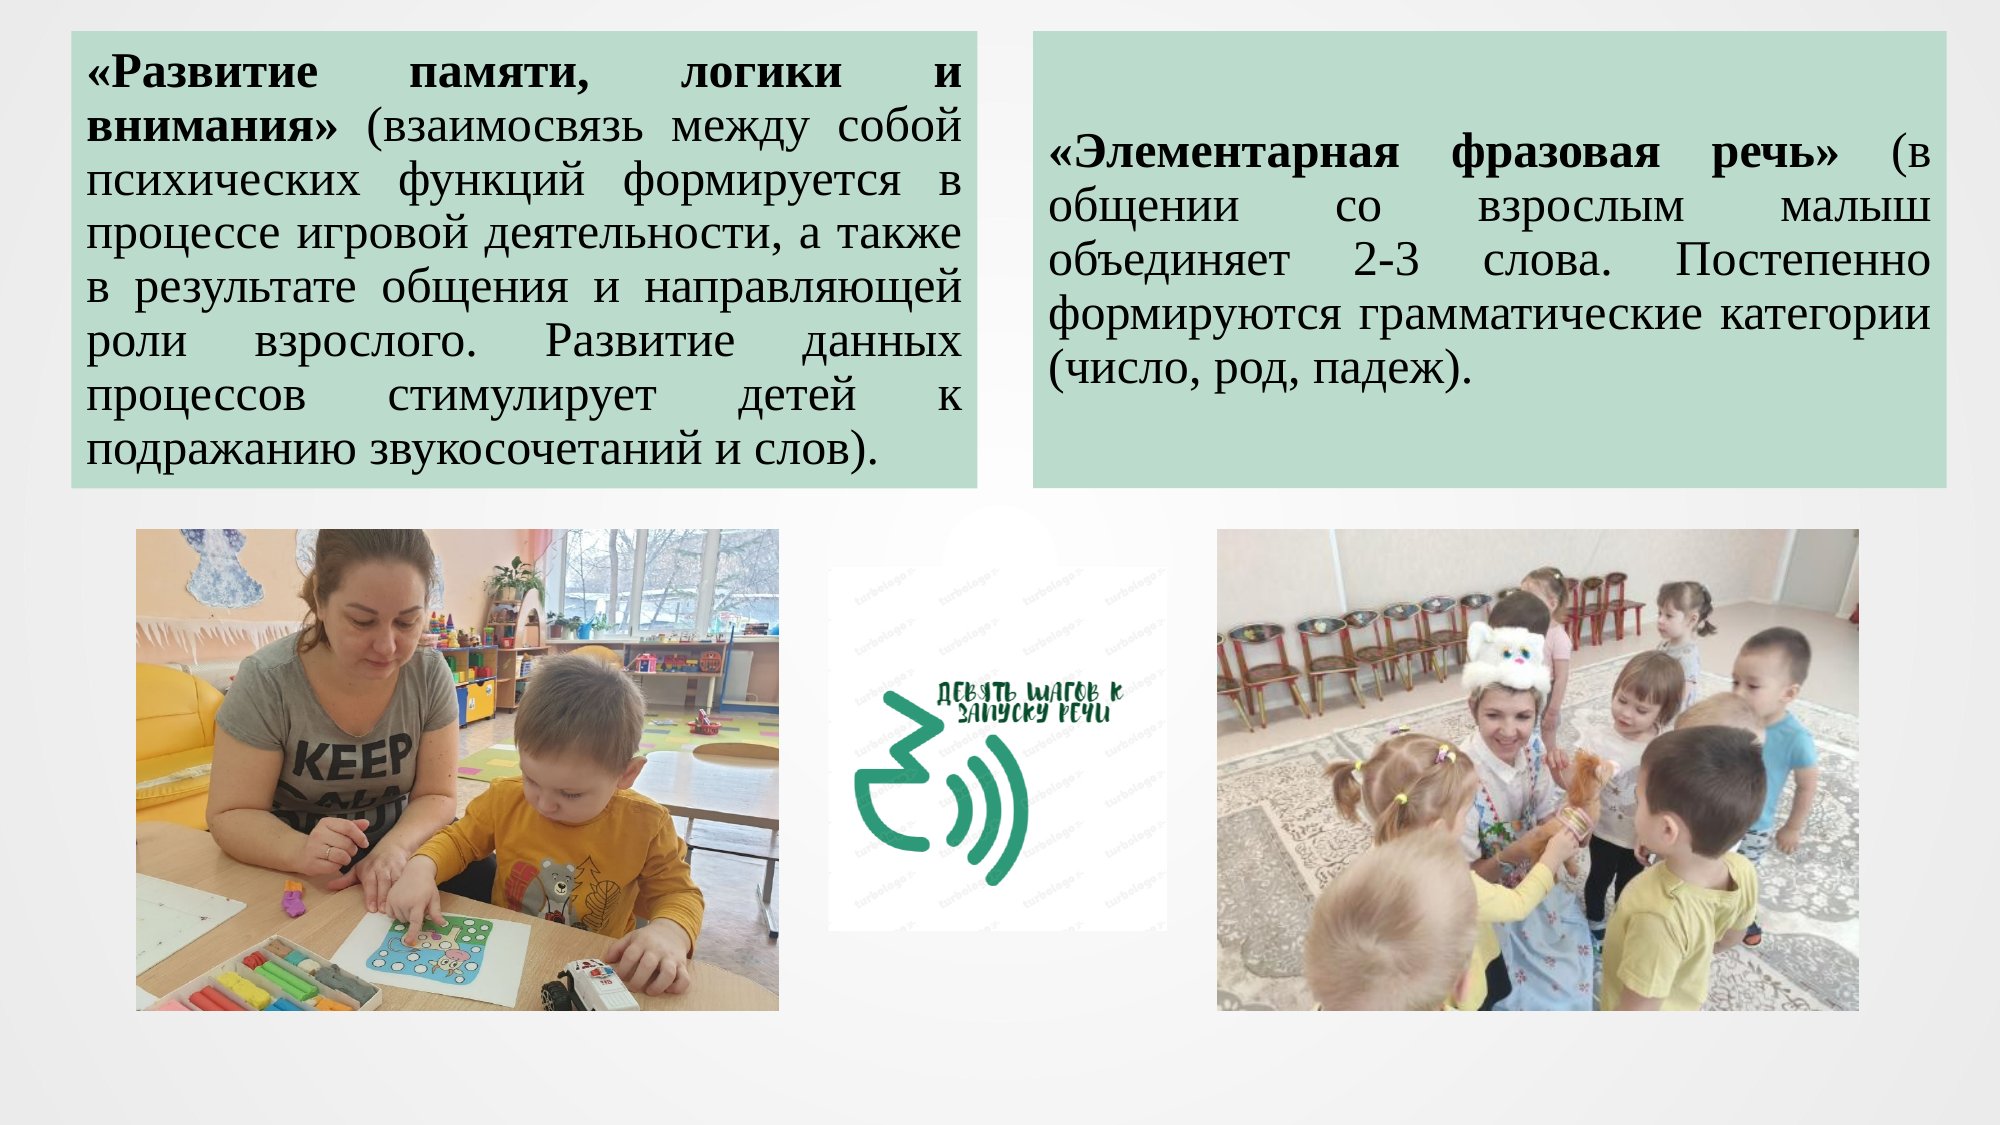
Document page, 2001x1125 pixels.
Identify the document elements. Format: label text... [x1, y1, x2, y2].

picture [828, 567, 1168, 931]
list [136, 529, 779, 1011]
picture [1216, 529, 1859, 1011]
text_box «Элементарная фразовая речь» (в общении со взрослым малыш объединяет 2-3 слова. Постепенно формируются грамматические категории (число, род, падеж). [1033, 31, 1947, 489]
title «Развитие памяти, логики и внимания» (взаимосвязь между собой психических функций формируется в процессе игровой деятельности, а также в результате общения и направляющей роли взрослого. Развитие данных процессов стимулирует детей к подражанию звукосочетаний и слов). [71, 31, 978, 489]
